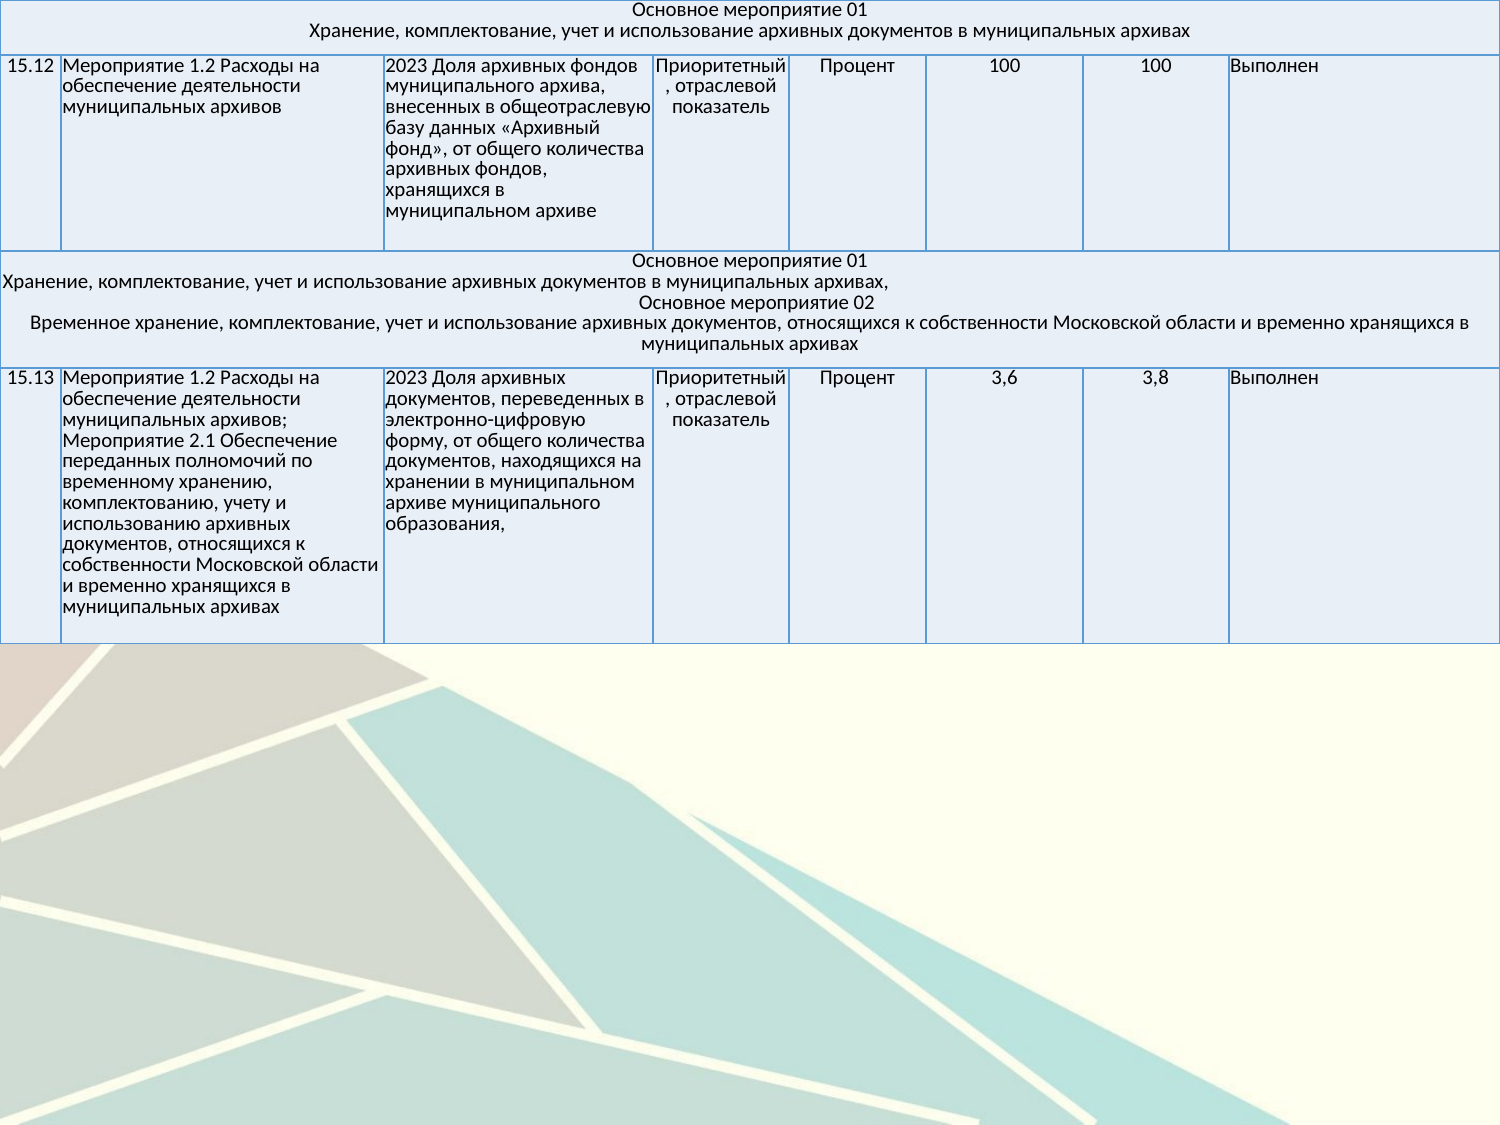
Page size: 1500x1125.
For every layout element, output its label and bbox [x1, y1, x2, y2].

table_cell [927, 369, 1082, 643]
table_cell [385, 369, 652, 643]
table_cell [1084, 369, 1228, 643]
table_cell [1230, 56, 1499, 250]
table_cell [62, 369, 383, 643]
table_header [1, 1, 1499, 54]
table_cell [654, 369, 788, 643]
table_cell [385, 56, 652, 250]
table_cell [62, 56, 383, 250]
table_cell [790, 56, 925, 250]
table_cell [1230, 369, 1499, 643]
table_cell [1, 369, 60, 643]
table_cell [1084, 56, 1228, 250]
table_cell [654, 56, 788, 250]
table_cell [1, 56, 60, 250]
table_cell [927, 56, 1082, 250]
picture [0, 644, 1500, 1125]
table_cell [1, 252, 1499, 367]
table_cell [790, 369, 925, 643]
